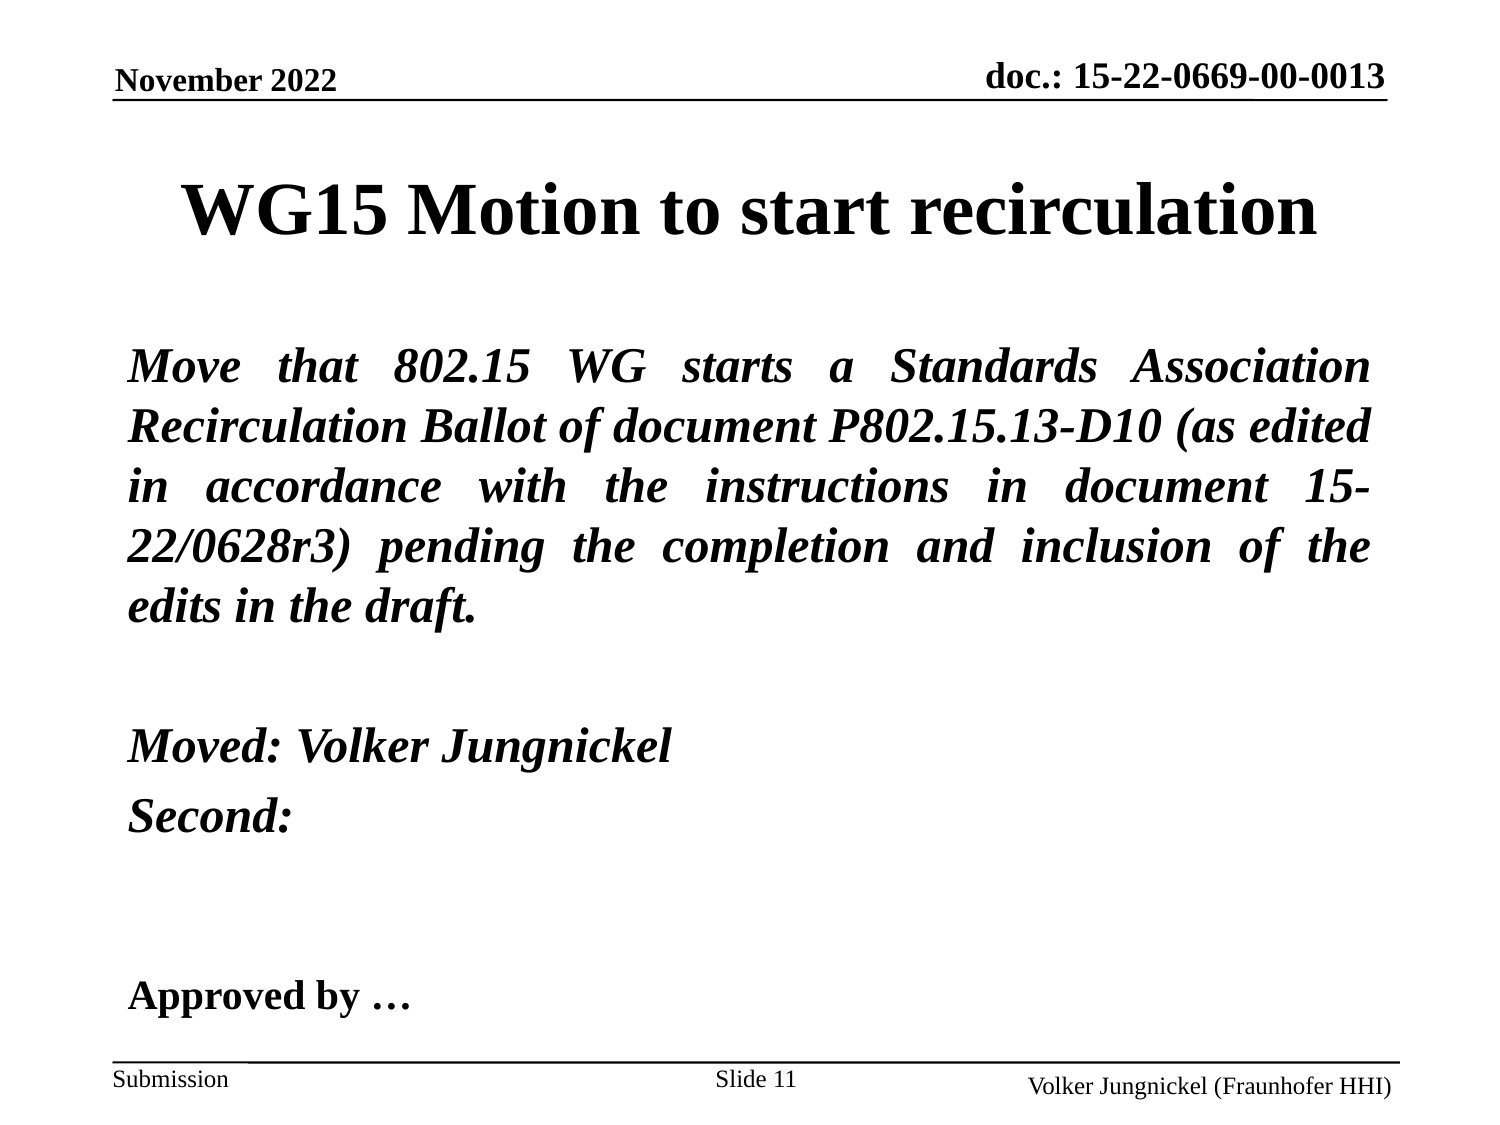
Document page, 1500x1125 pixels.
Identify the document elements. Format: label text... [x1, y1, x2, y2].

slide_number Slide 11 [711, 1061, 801, 1093]
footer Volker Jungnickel (Fraunhofer HHI) [1012, 1062, 1439, 1100]
text_box WG15 Motion to start recirculation [112, 152, 1388, 324]
text_box Move that 802.15 WG starts a Standards Association Recirculation Ballot of document P802.15.13-D10 (as edited in accordance with the instructions in document 15-22/0628r3) pending the completion and inclusion of the edits in the draft. Moved: Volker Jungnickel Second: Approved by … [112, 324, 1388, 900]
